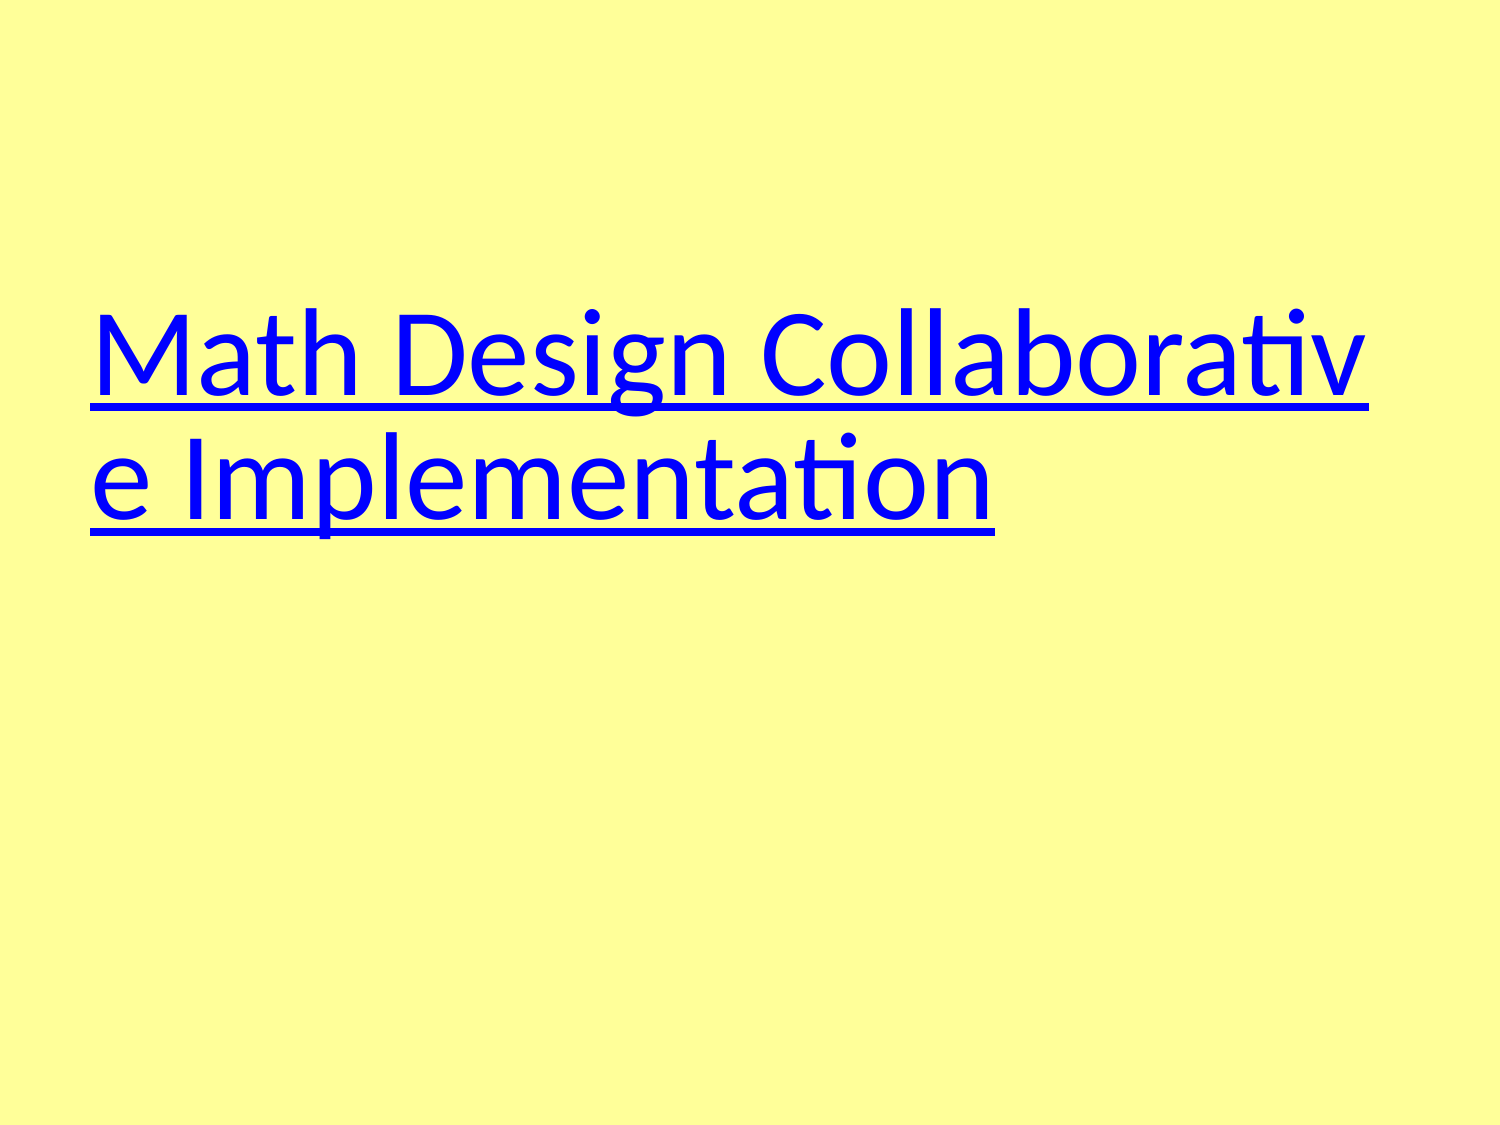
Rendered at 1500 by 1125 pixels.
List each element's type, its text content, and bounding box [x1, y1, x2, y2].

list Math Design Collaborative Implementation [74, 262, 1426, 1006]
